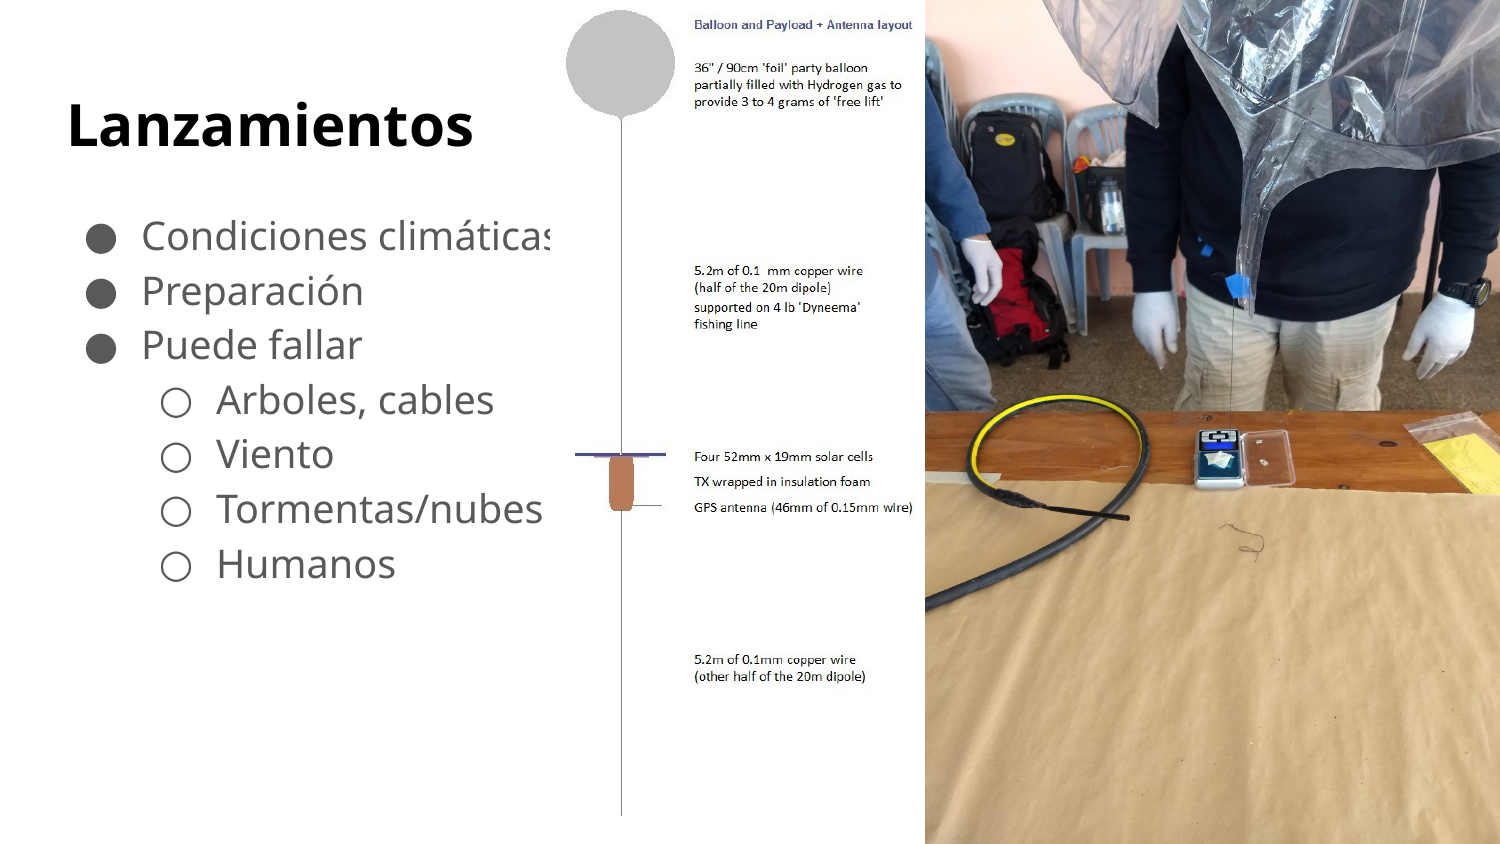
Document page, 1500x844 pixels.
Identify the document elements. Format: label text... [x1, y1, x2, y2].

title Lanzamientos [51, 72, 544, 167]
picture [549, 0, 1500, 844]
list Condiciones climáticas Preparación Puede fallar Arboles, cables Viento Tormentas/nubes Humanos [51, 189, 544, 750]
